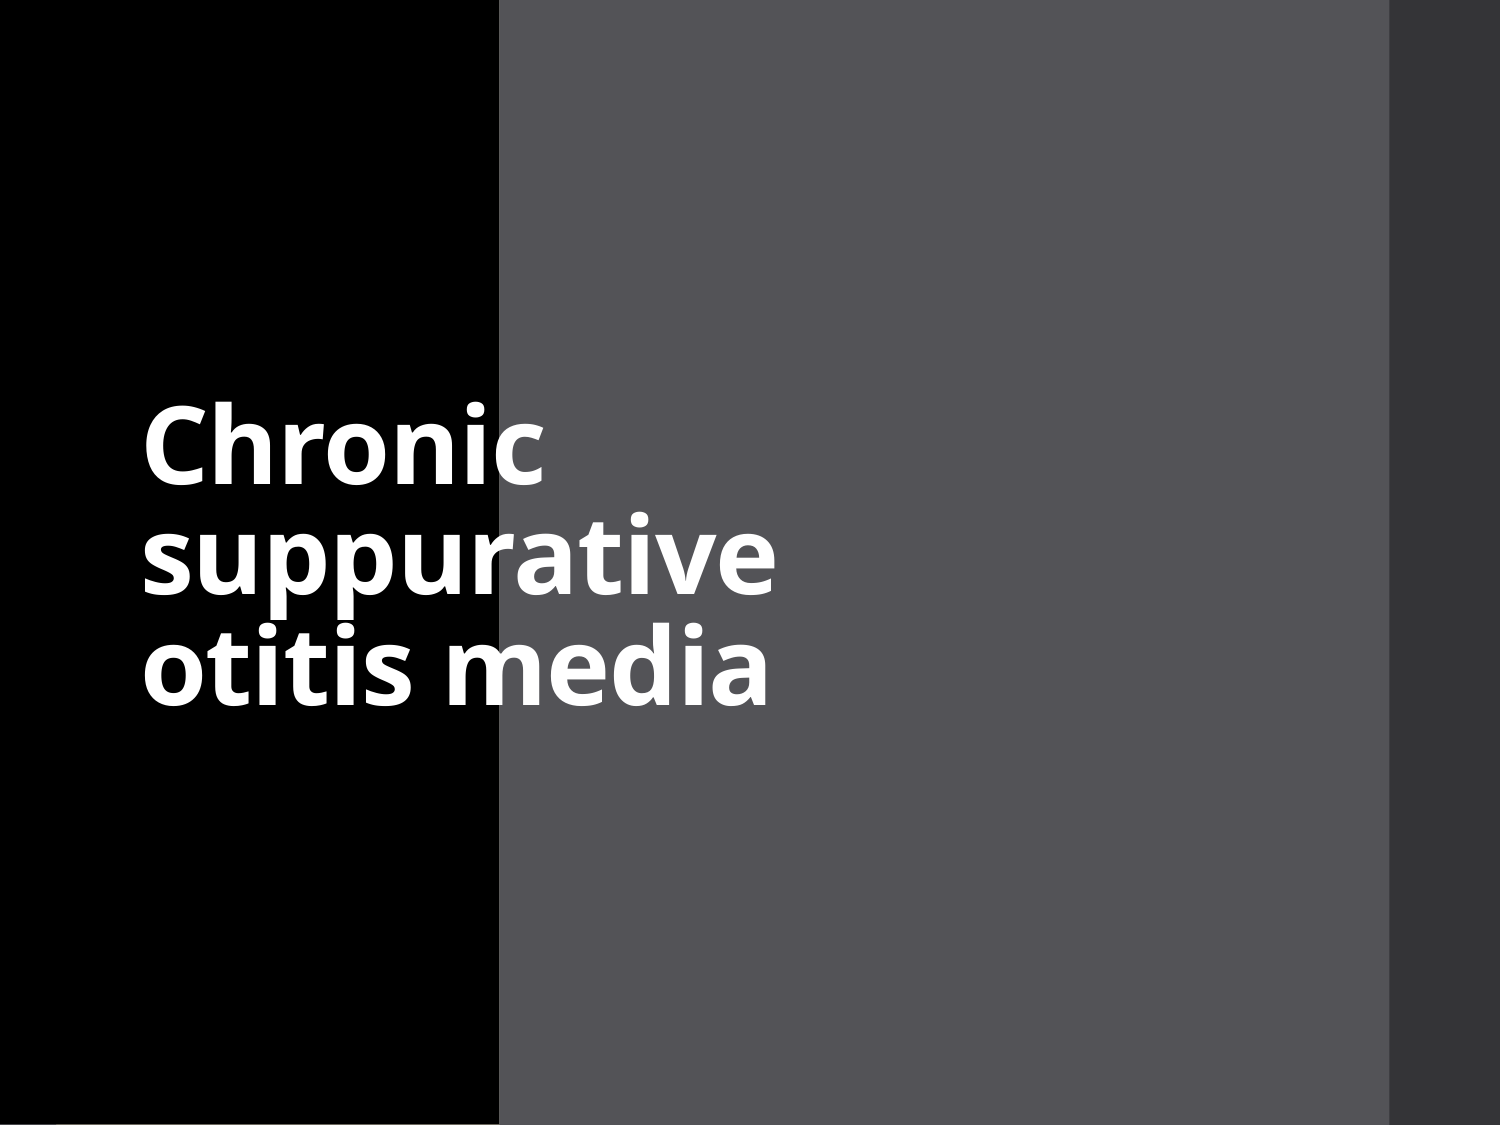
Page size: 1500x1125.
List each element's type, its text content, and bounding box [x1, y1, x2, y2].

title Chronic suppurative otitis media [125, 88, 888, 1035]
text_box [498, 0, 1390, 1125]
text_box [0, 0, 498, 1125]
